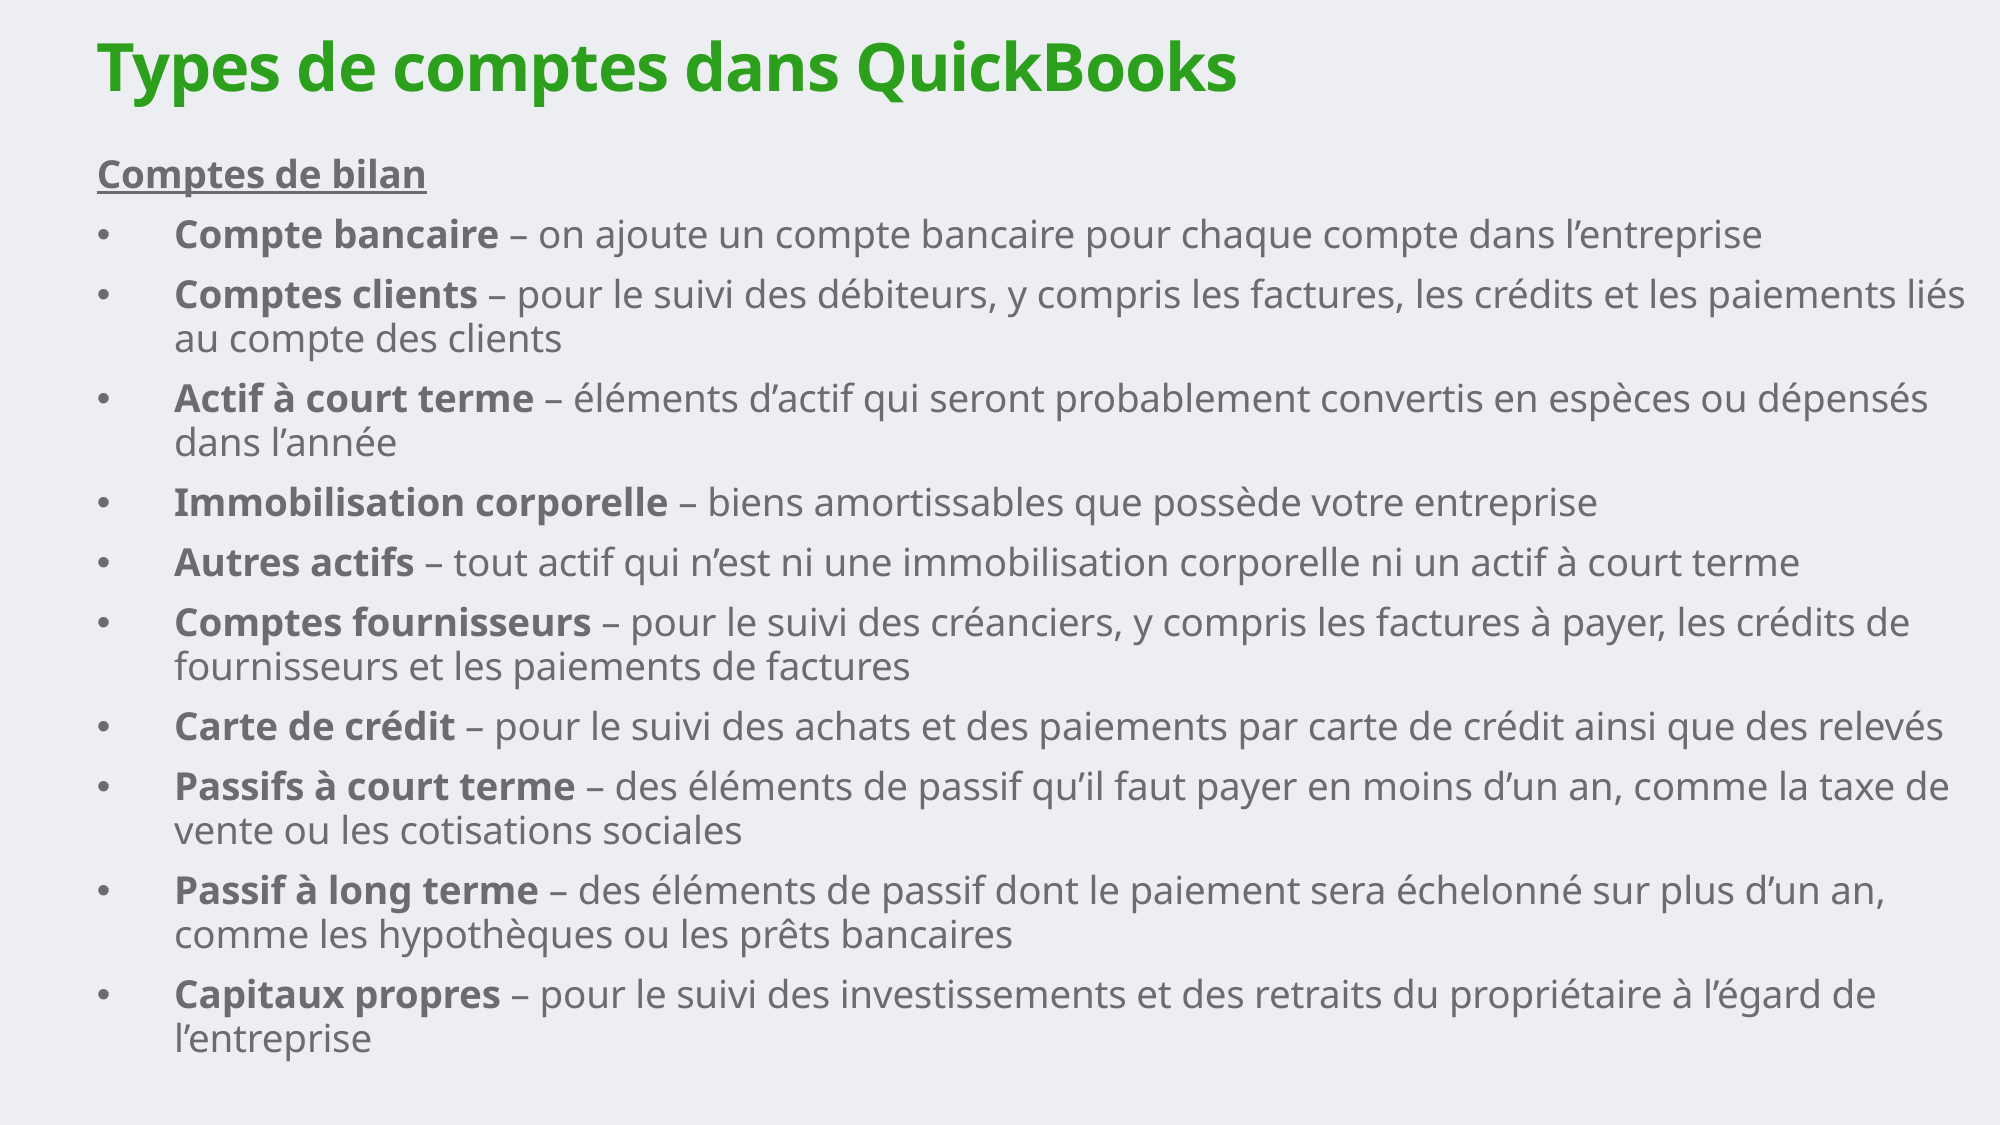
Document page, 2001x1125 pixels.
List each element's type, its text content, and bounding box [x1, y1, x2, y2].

list Comptes de bilan Compte bancaire – on ajoute un compte bancaire pour chaque compte dans l’entreprise Comptes clients – pour le suivi des débiteurs, y compris les factures, les crédits et les paiements liés au compte des clients Actif à court terme – éléments d’actif qui seront probablement convertis en espèces ou dépensés dans l’année Immobilisation corporelle – biens amortissables que possède votre entreprise Autres actifs – tout actif qui n’est ni une immobilisation corporelle ni un actif à court terme Comptes fournisseurs – pour le suivi des créanciers, y compris les factures à payer, les crédits de fournisseurs et les paiements de factures Carte de crédit – pour le suivi des achats et des paiements par carte de crédit ainsi que des relevés Passifs à court terme – des éléments de passif qu’il faut payer en moins d’un an, comme la taxe de vente ou les cotisations sociales Passif à long terme – des éléments de passif dont le paiement sera échelonné sur plus d’un an, comme les hypothèques ou les prêts bancaires Capitaux propres – pour le suivi des investissements et des retraits du propriétaire à l’égard de l’entreprise [81, 145, 1981, 1097]
text_box [250, 269, 1900, 1002]
title Types de comptes dans QuickBooks [81, 23, 1900, 114]
